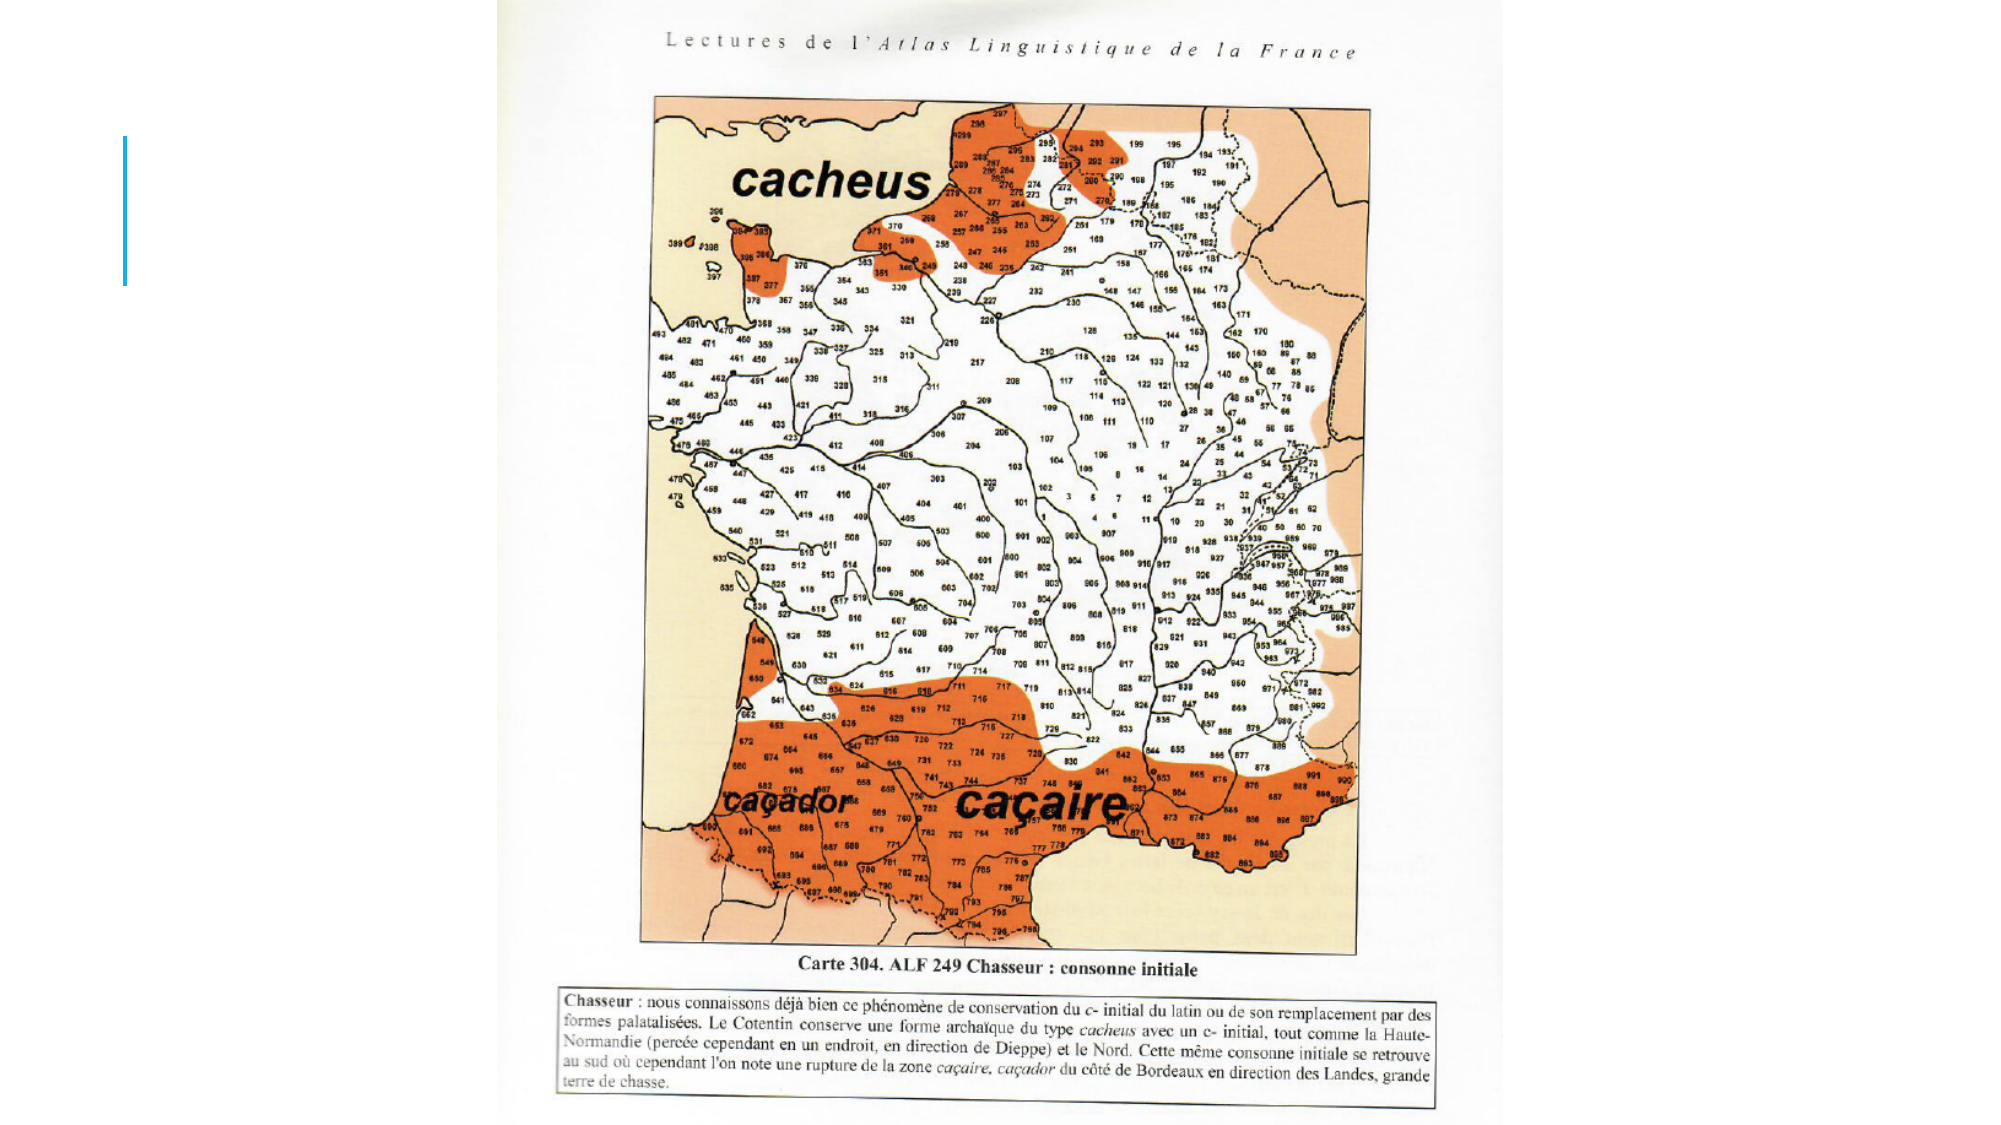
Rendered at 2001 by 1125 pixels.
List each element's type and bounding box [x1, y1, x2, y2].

picture [497, 0, 1503, 1125]
